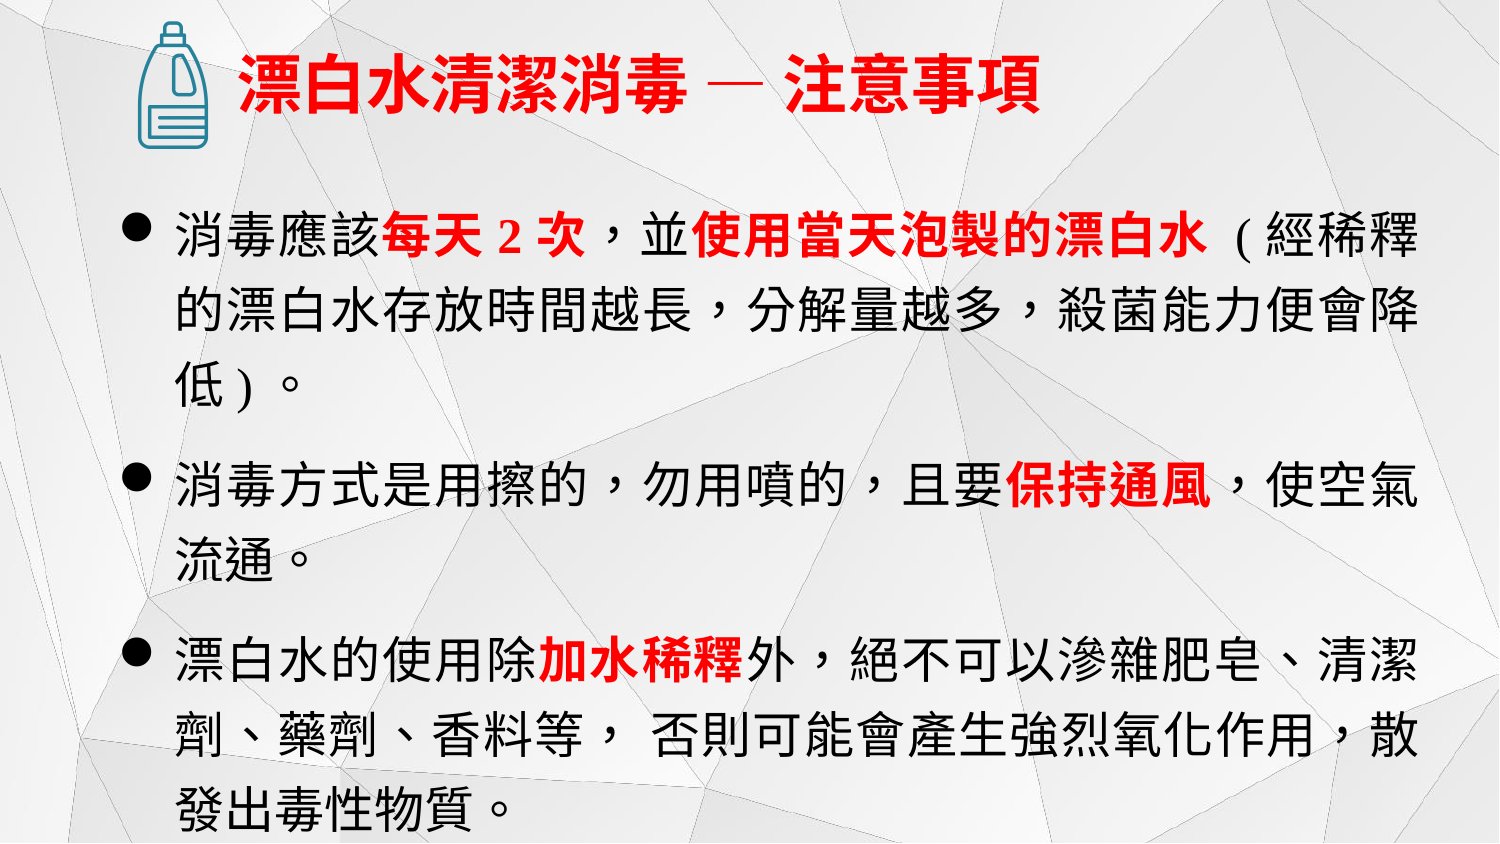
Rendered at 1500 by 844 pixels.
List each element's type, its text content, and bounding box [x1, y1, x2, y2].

title 漂白水清潔消毒 — 注意事項 [242, 43, 1391, 127]
picture [0, 0, 1500, 843]
list 消毒應該每天2次，並使用當天泡製的漂白水 (經稀釋的漂白水存放時間越長，分解量越多，殺菌能力便會降低)。 消毒方式是用擦的，勿用噴的，且要保持通風，使空氣流通。 漂白水的使用除加水稀釋外，絕不可以滲雜肥皂、清潔劑、藥劑、香料等， 否則可能會產生強烈氧化作用，散發出毒性物質。 [80, 188, 1420, 836]
